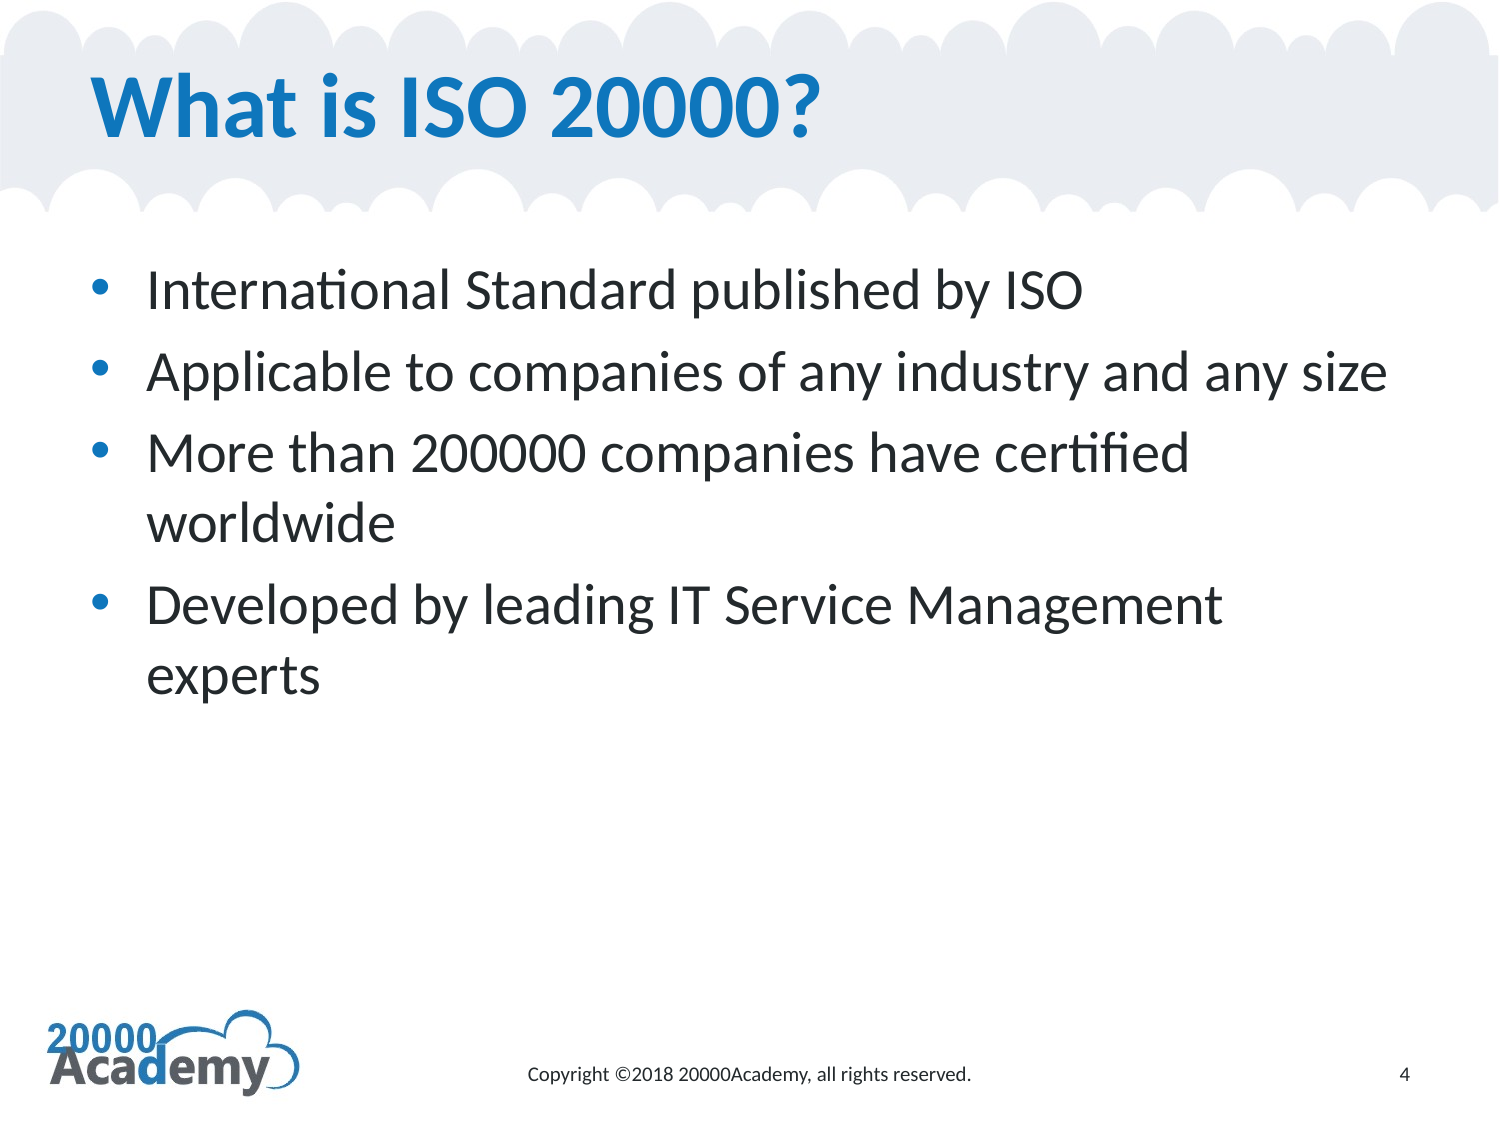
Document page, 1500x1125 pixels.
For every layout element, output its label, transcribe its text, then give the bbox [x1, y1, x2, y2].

footer Copyright ©2018 20000Academy, all rights reserved. [454, 1042, 1046, 1103]
title What is ISO 20000? [75, 7, 1425, 195]
slide_number 4 [1074, 1042, 1425, 1103]
list International Standard published by ISO Applicable to companies of any industry and any size More than 200000 companies have certified worldwide Developed by leading IT Service Management experts [75, 243, 1425, 1005]
picture [0, 0, 1500, 1125]
